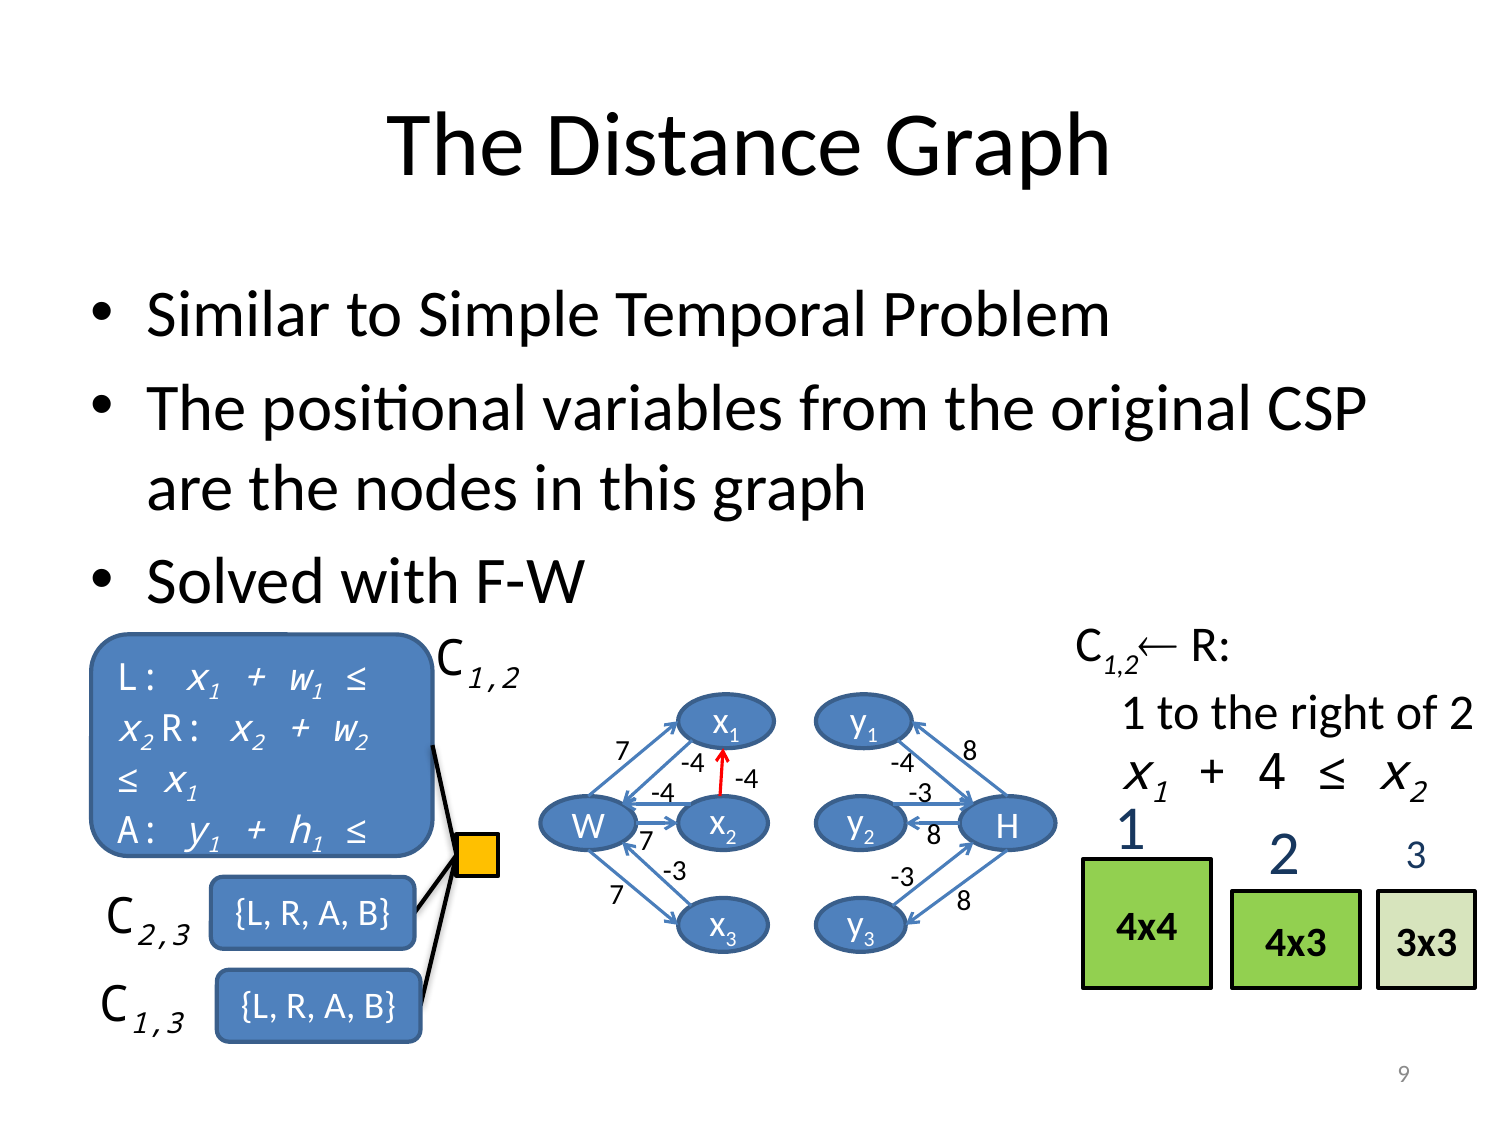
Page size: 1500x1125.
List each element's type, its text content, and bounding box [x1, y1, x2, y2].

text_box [84, 618, 547, 1042]
text_box 4x3 [1230, 889, 1362, 990]
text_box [552, 693, 1056, 952]
text_box C1,2 R: 1 to the right of 2 x1 + 4 ≤ x2 [1060, 604, 1489, 816]
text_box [719, 747, 775, 803]
slide_number 9 [1074, 1042, 1425, 1103]
text_box 3x3 [1376, 889, 1477, 990]
text_box 4x4 [1081, 857, 1213, 990]
text_box 3 [1390, 820, 1443, 885]
list Similar to Simple Temporal Problem The positional variables from the original CSP are the nodes in this graph Solved with F-W [74, 262, 1426, 629]
text_box 2 [1253, 804, 1305, 869]
title The Distance Graph [74, 44, 1426, 233]
text_box 1 [1100, 779, 1152, 844]
